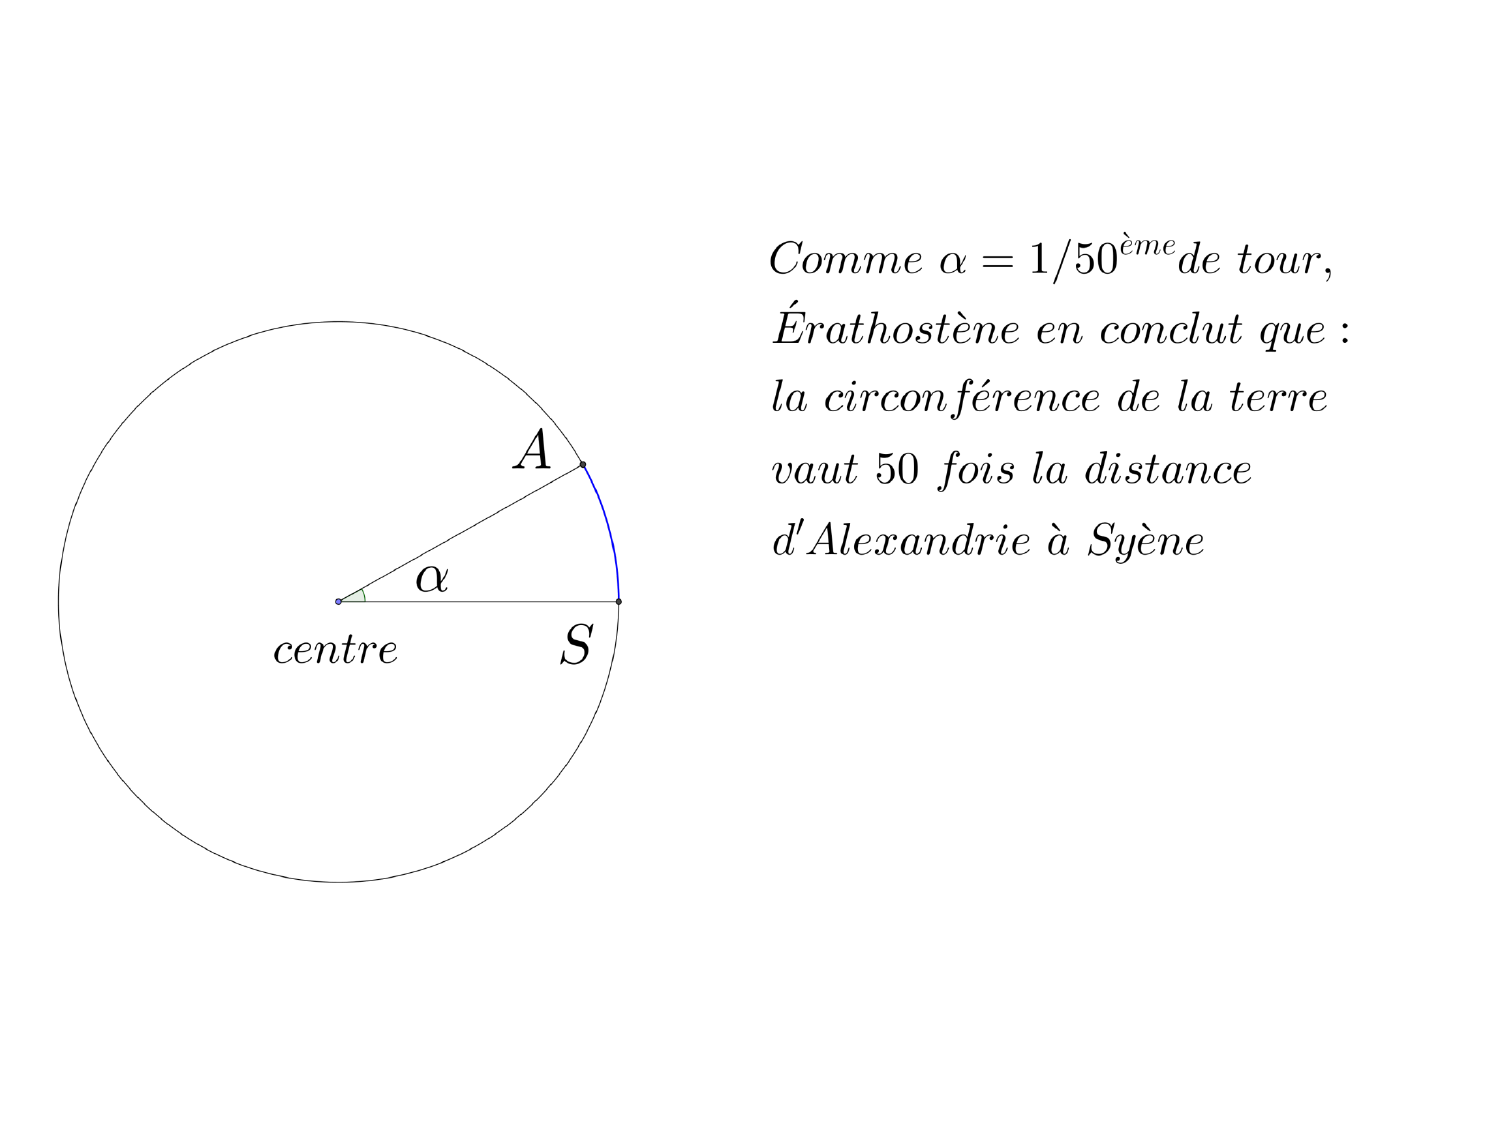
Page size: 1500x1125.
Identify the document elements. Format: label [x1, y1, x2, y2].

picture [0, 189, 1500, 936]
